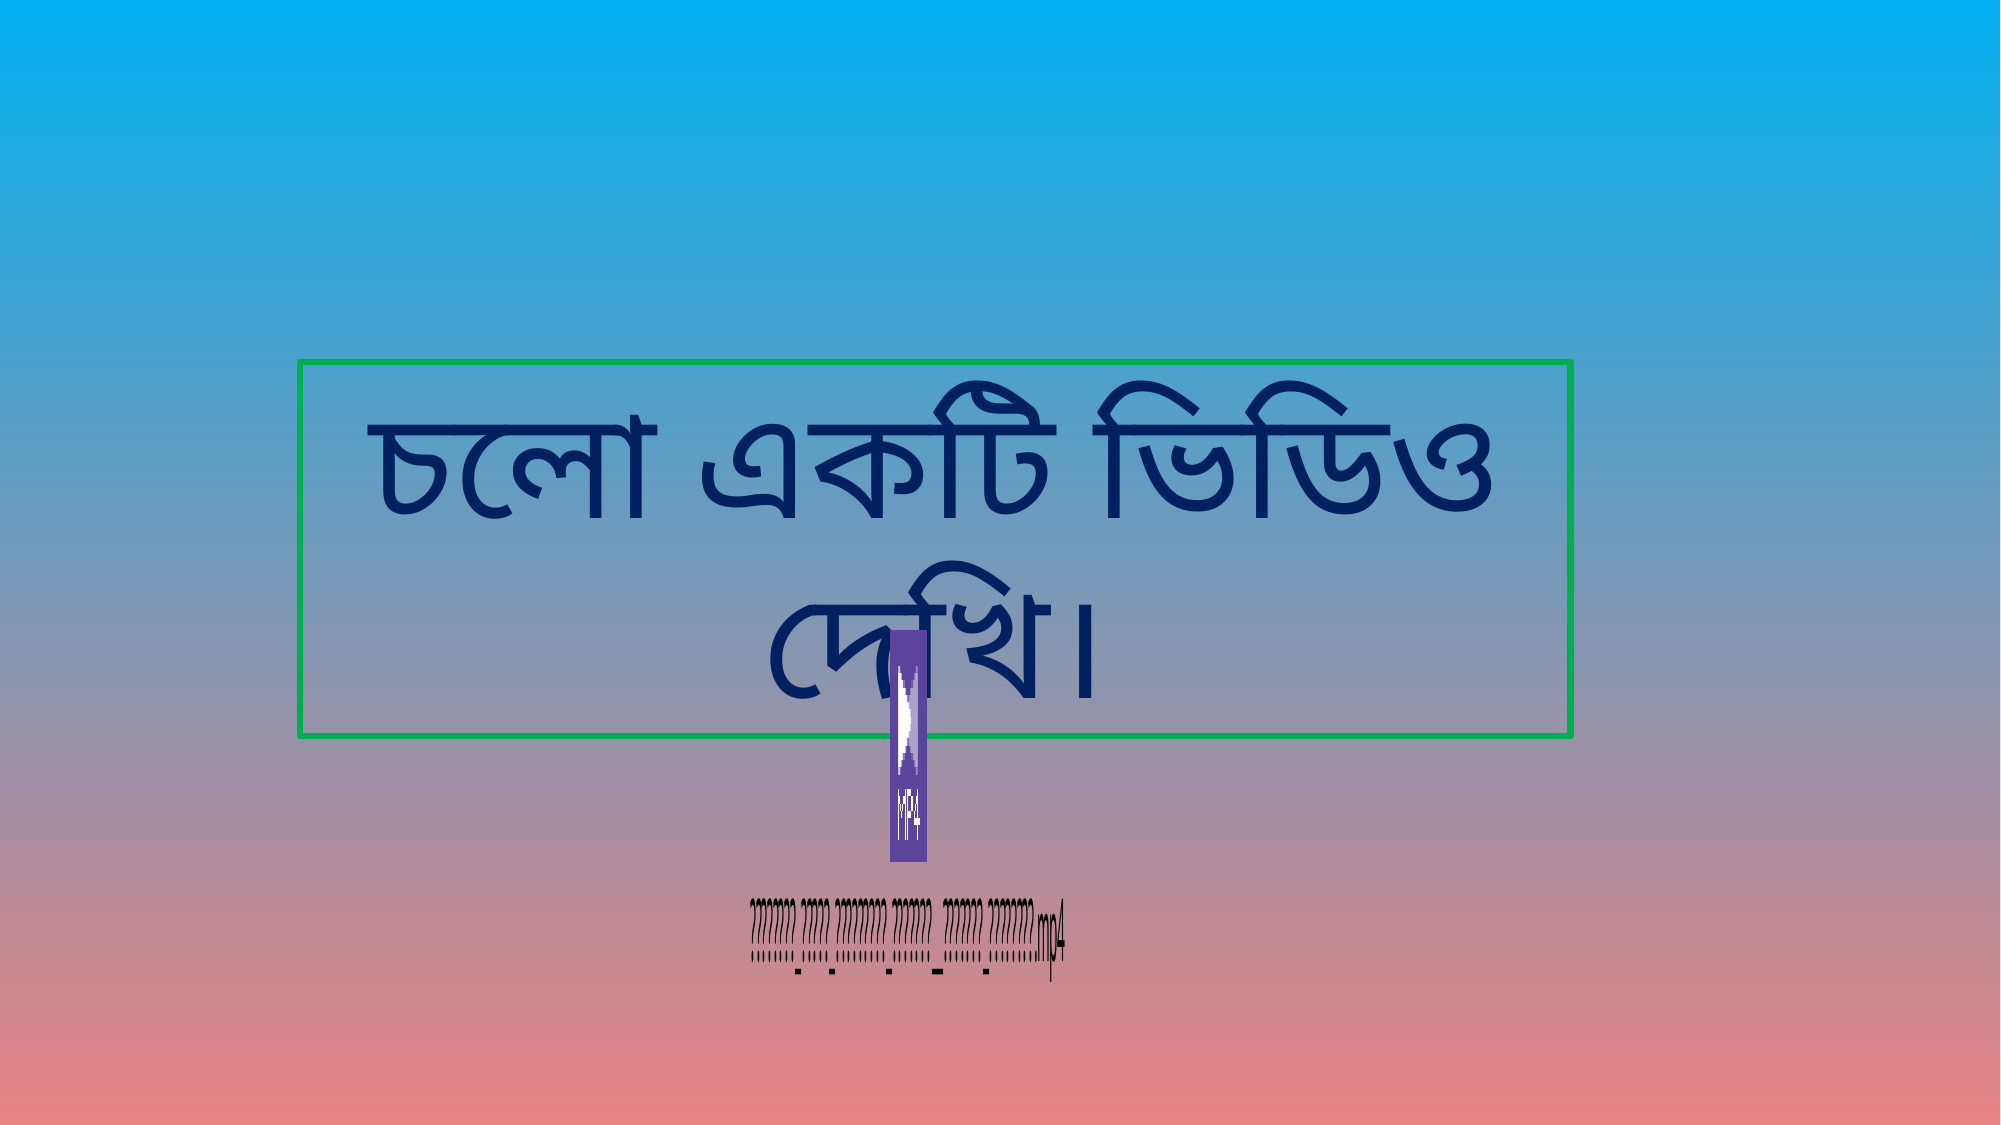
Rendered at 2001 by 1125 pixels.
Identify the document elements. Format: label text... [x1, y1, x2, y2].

text_box [0, 0, 2000, 1125]
text_box চলো একটি ভিডিও দেখি। [300, 361, 1571, 737]
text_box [674, 630, 1141, 1014]
